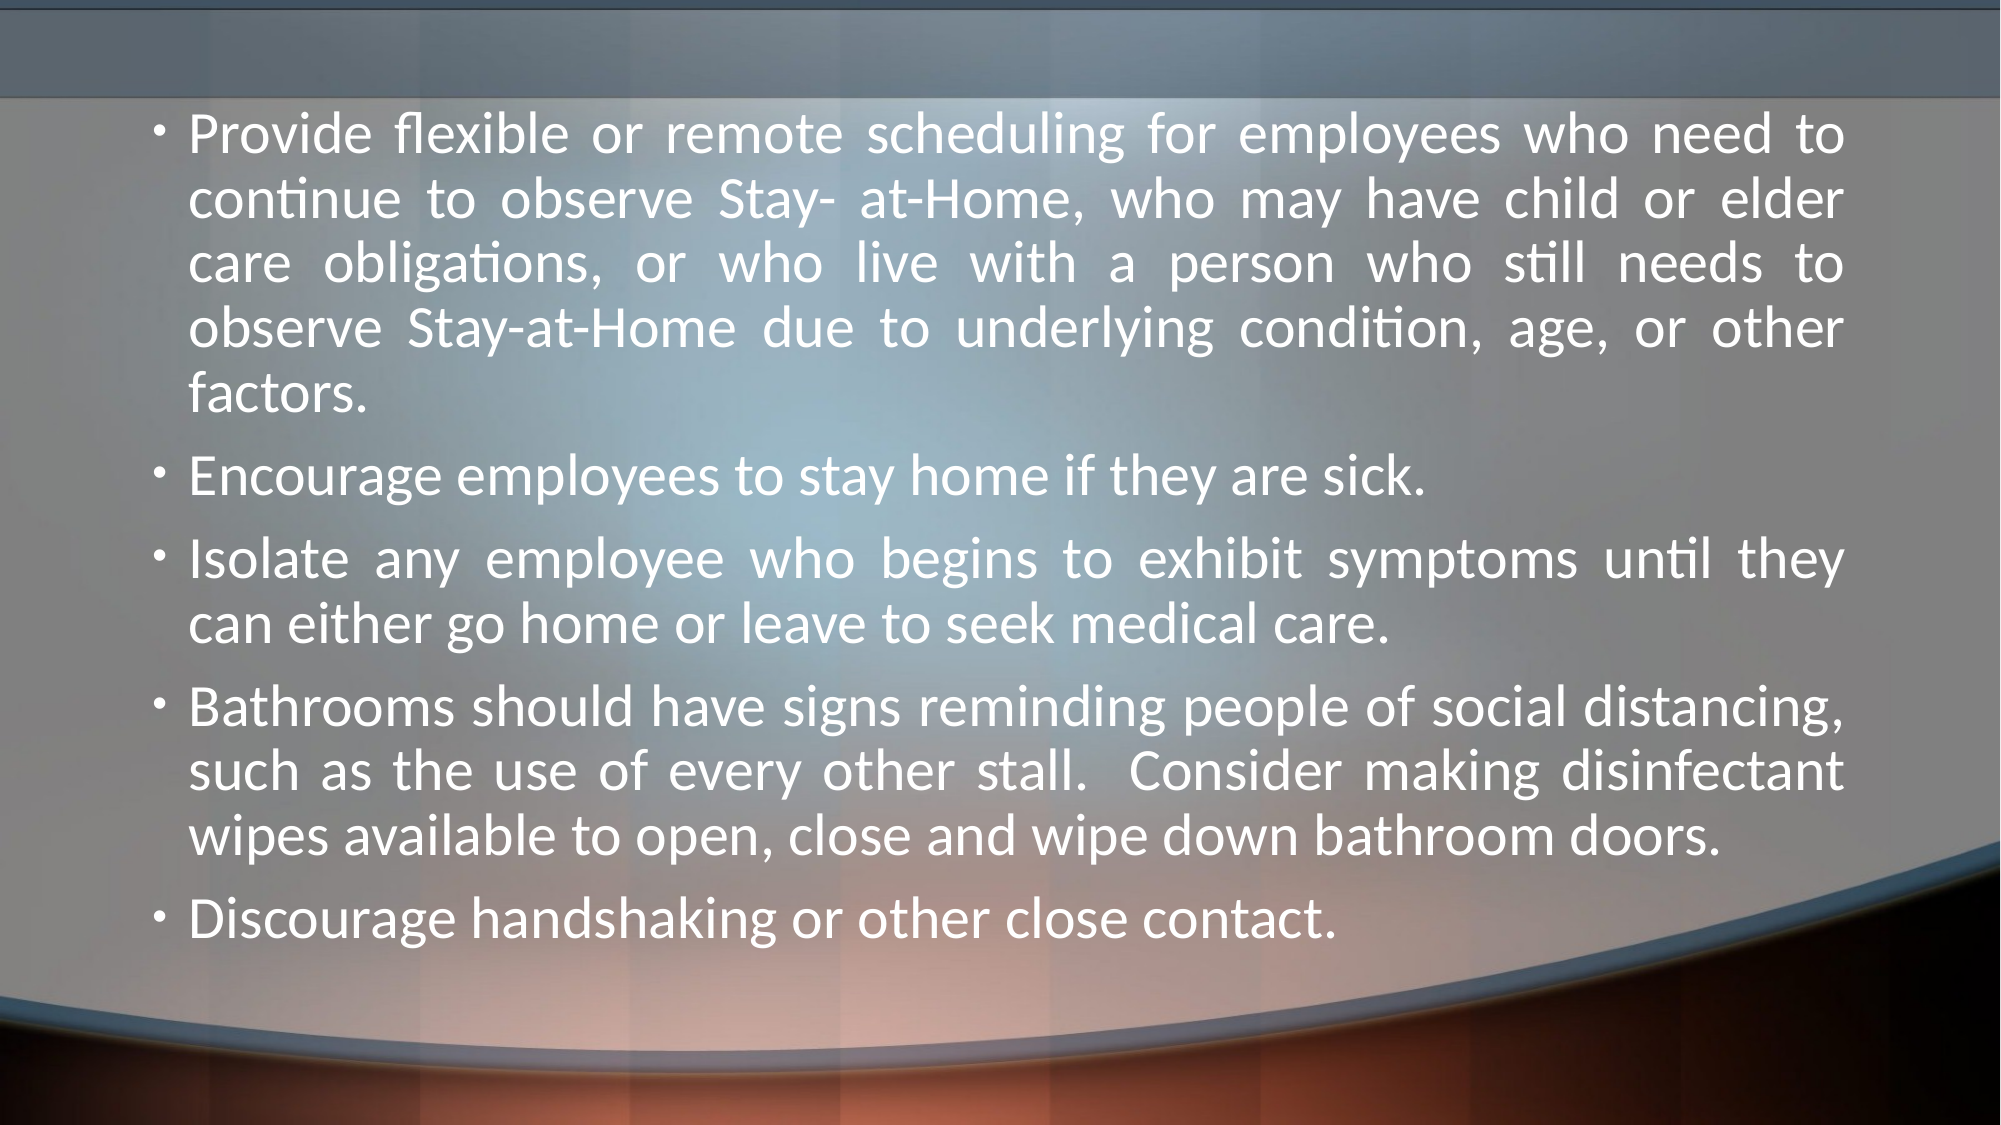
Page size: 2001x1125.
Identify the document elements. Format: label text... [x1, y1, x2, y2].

picture [0, 0, 2001, 1125]
list Provide flexible or remote scheduling for employees who need to continue to observe Stay- at-Home, who may have child or elder care obligations, or who live with a person who still needs to observe Stay-at-Home due to underlying condition, age, or other factors. Encourage employees to stay home if they are sick. Isolate any employee who begins to exhibit symptoms until they can either go home or leave to seek medical care. Bathrooms should have signs reminding people of social distancing, such as the use of every other stall. Consider making disinfectant wipes available to open, close and wipe down bathroom doors. Discourage handshaking or other close contact. [137, 93, 1863, 1032]
